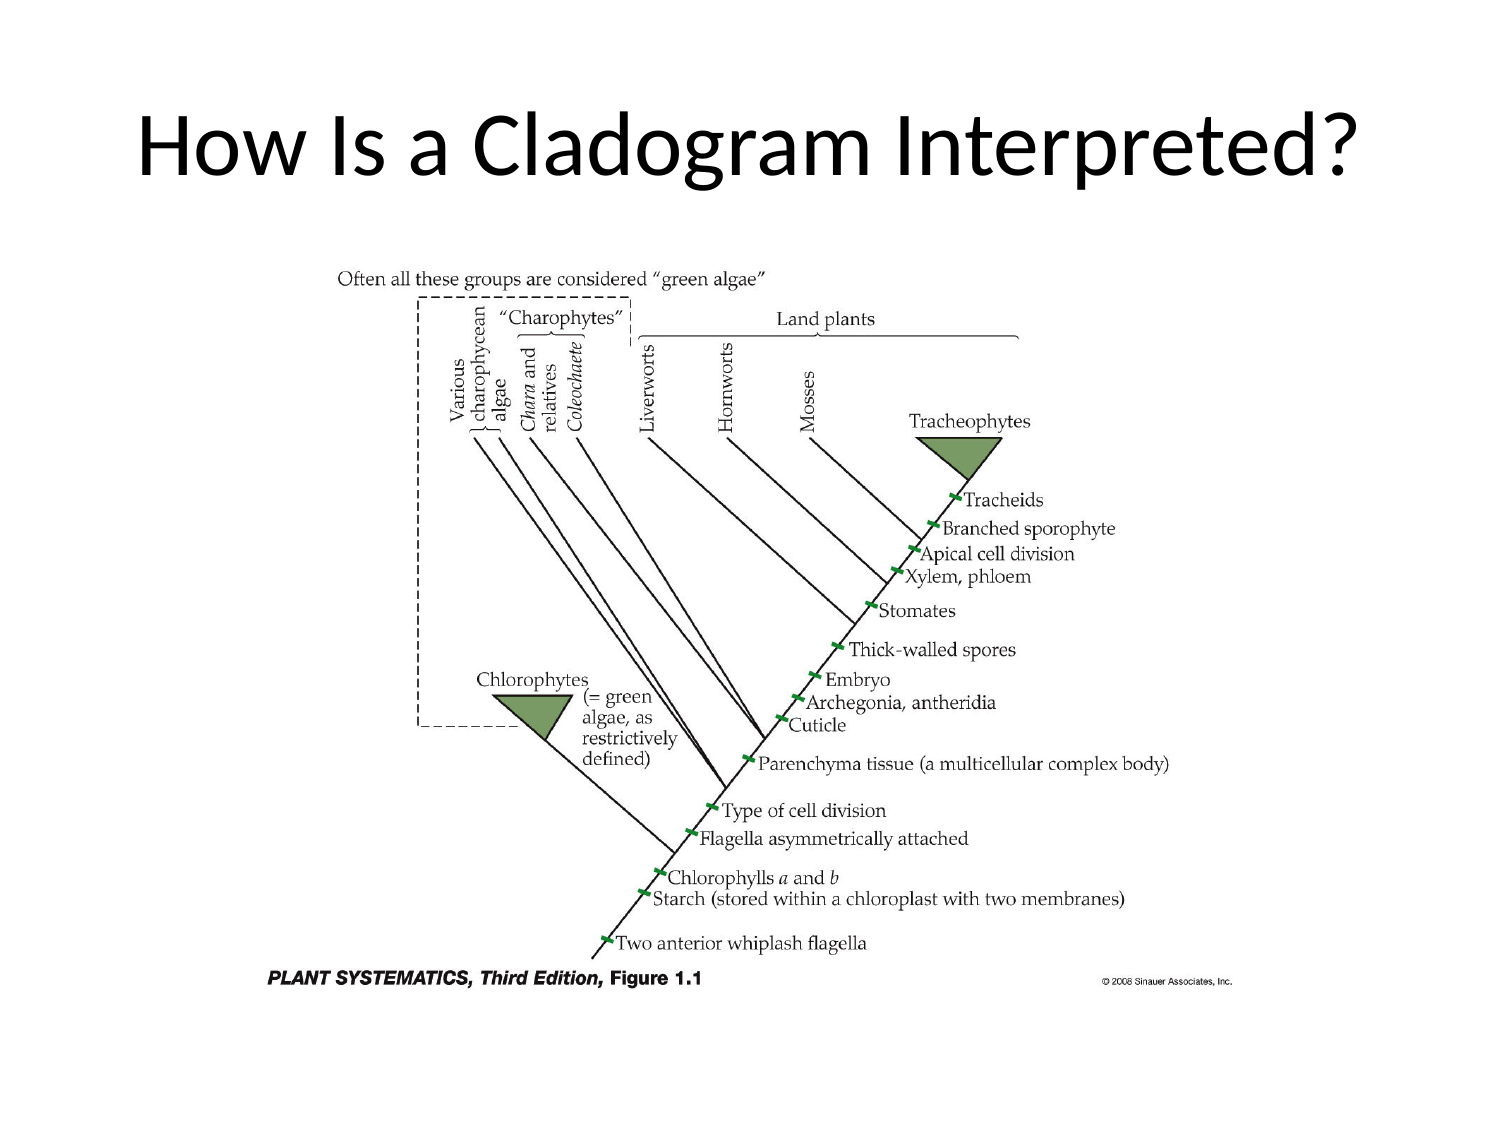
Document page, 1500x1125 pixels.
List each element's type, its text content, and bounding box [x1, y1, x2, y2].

title How Is a Cladogram Interpreted? [75, 45, 1425, 233]
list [255, 262, 1245, 1006]
